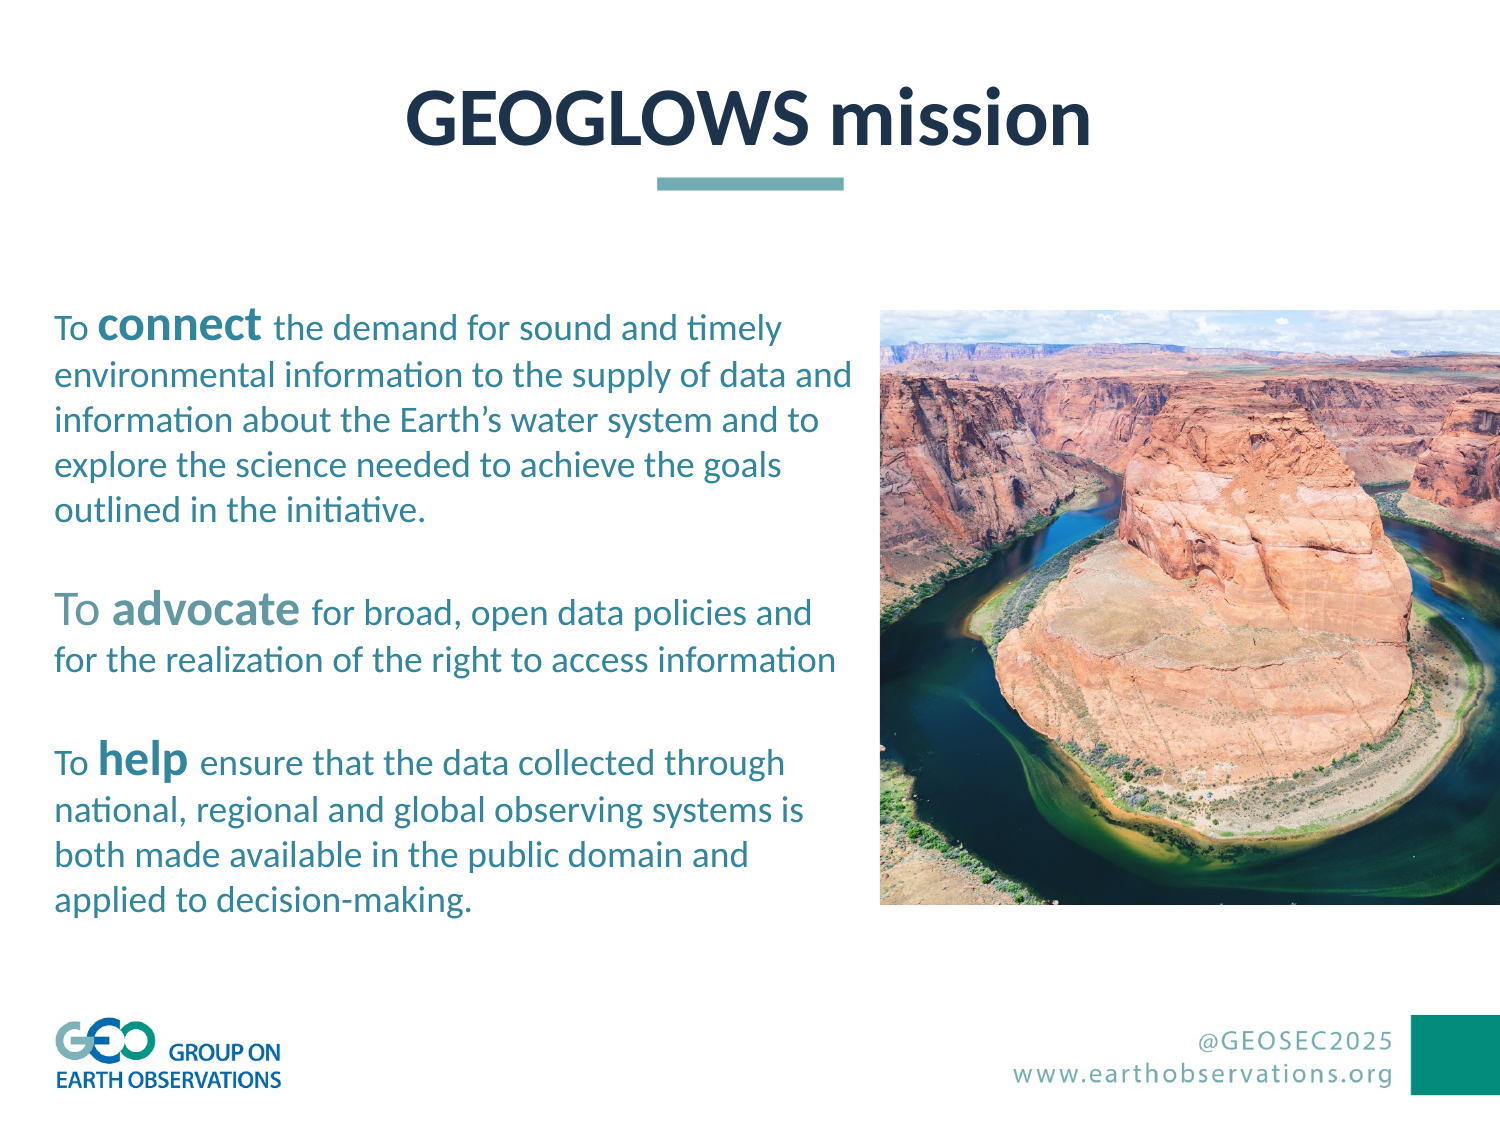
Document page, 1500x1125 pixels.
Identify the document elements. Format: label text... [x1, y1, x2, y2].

text_box GEOGLOWS mission [0, 54, 1500, 170]
picture [0, 306, 1500, 1125]
picture [0, 170, 1500, 236]
text_box To connect the demand for sound and timely environmental information to the supply of data and information about the Earth’s water system and to explore the science needed to achieve the goals outlined in the initiative. To advocate for broad, open data policies and for the realization of the right to access information To help ensure that the data collected through national, regional and global observing systems is both made available in the public domain and applied to decision-making. [39, 282, 879, 973]
